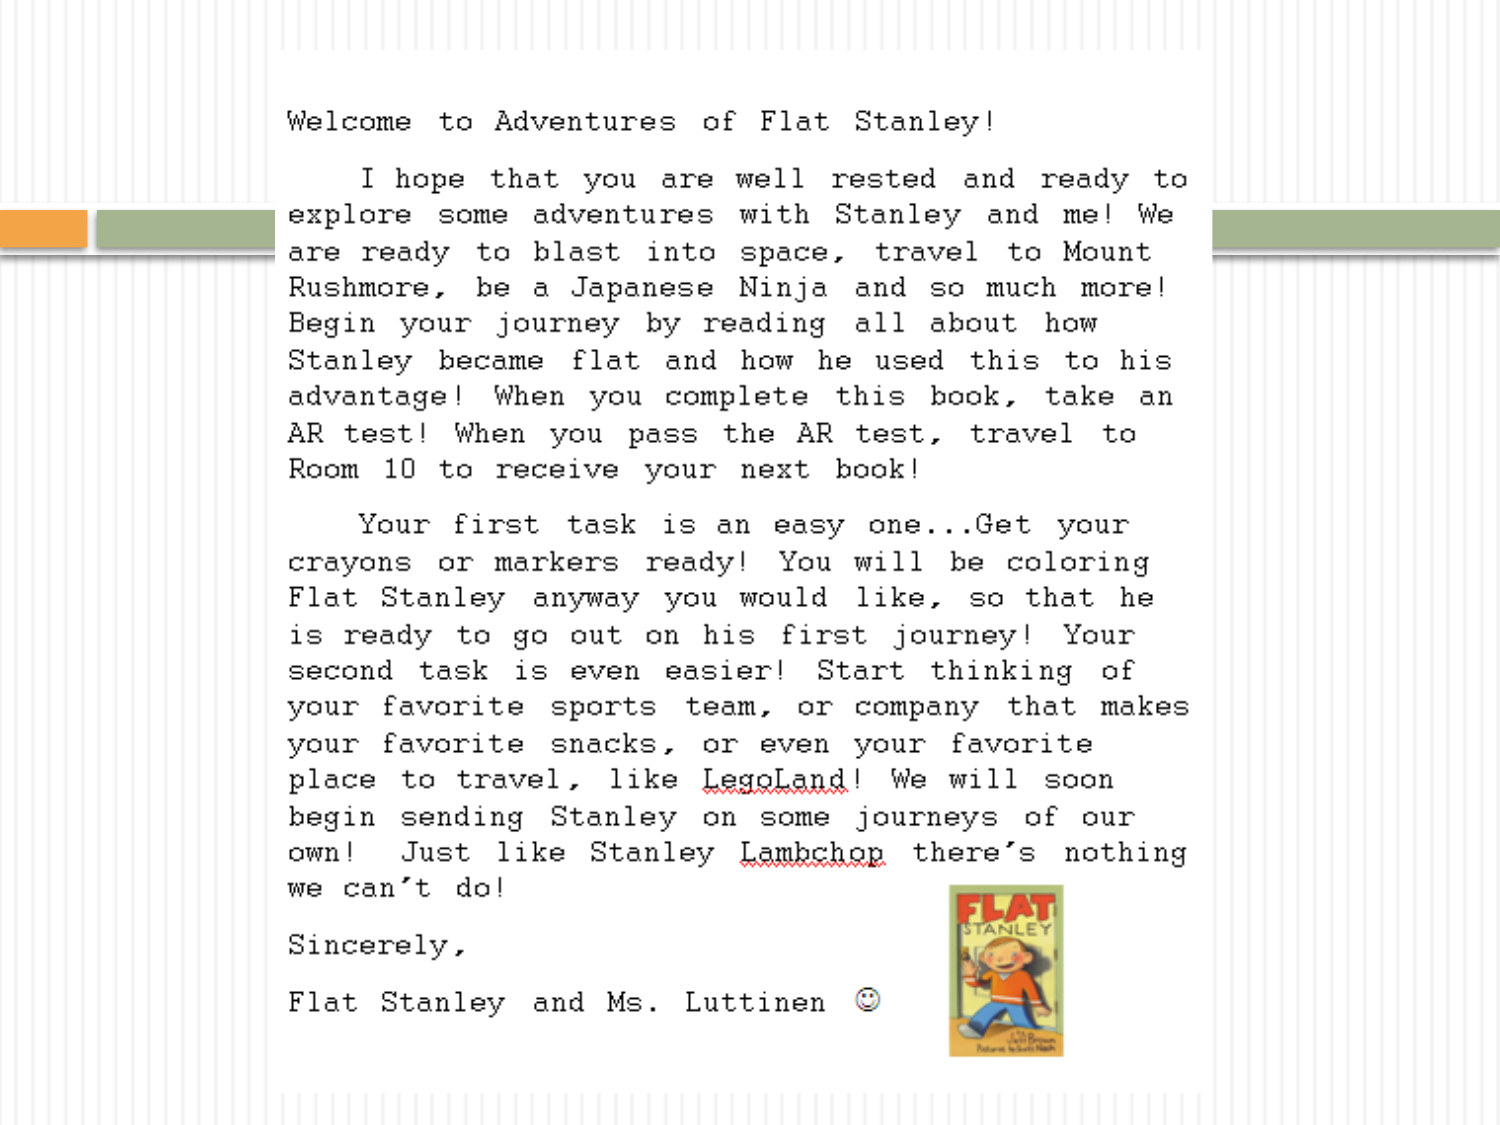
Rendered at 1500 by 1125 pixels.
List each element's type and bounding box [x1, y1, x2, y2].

picture [274, 49, 1213, 1093]
